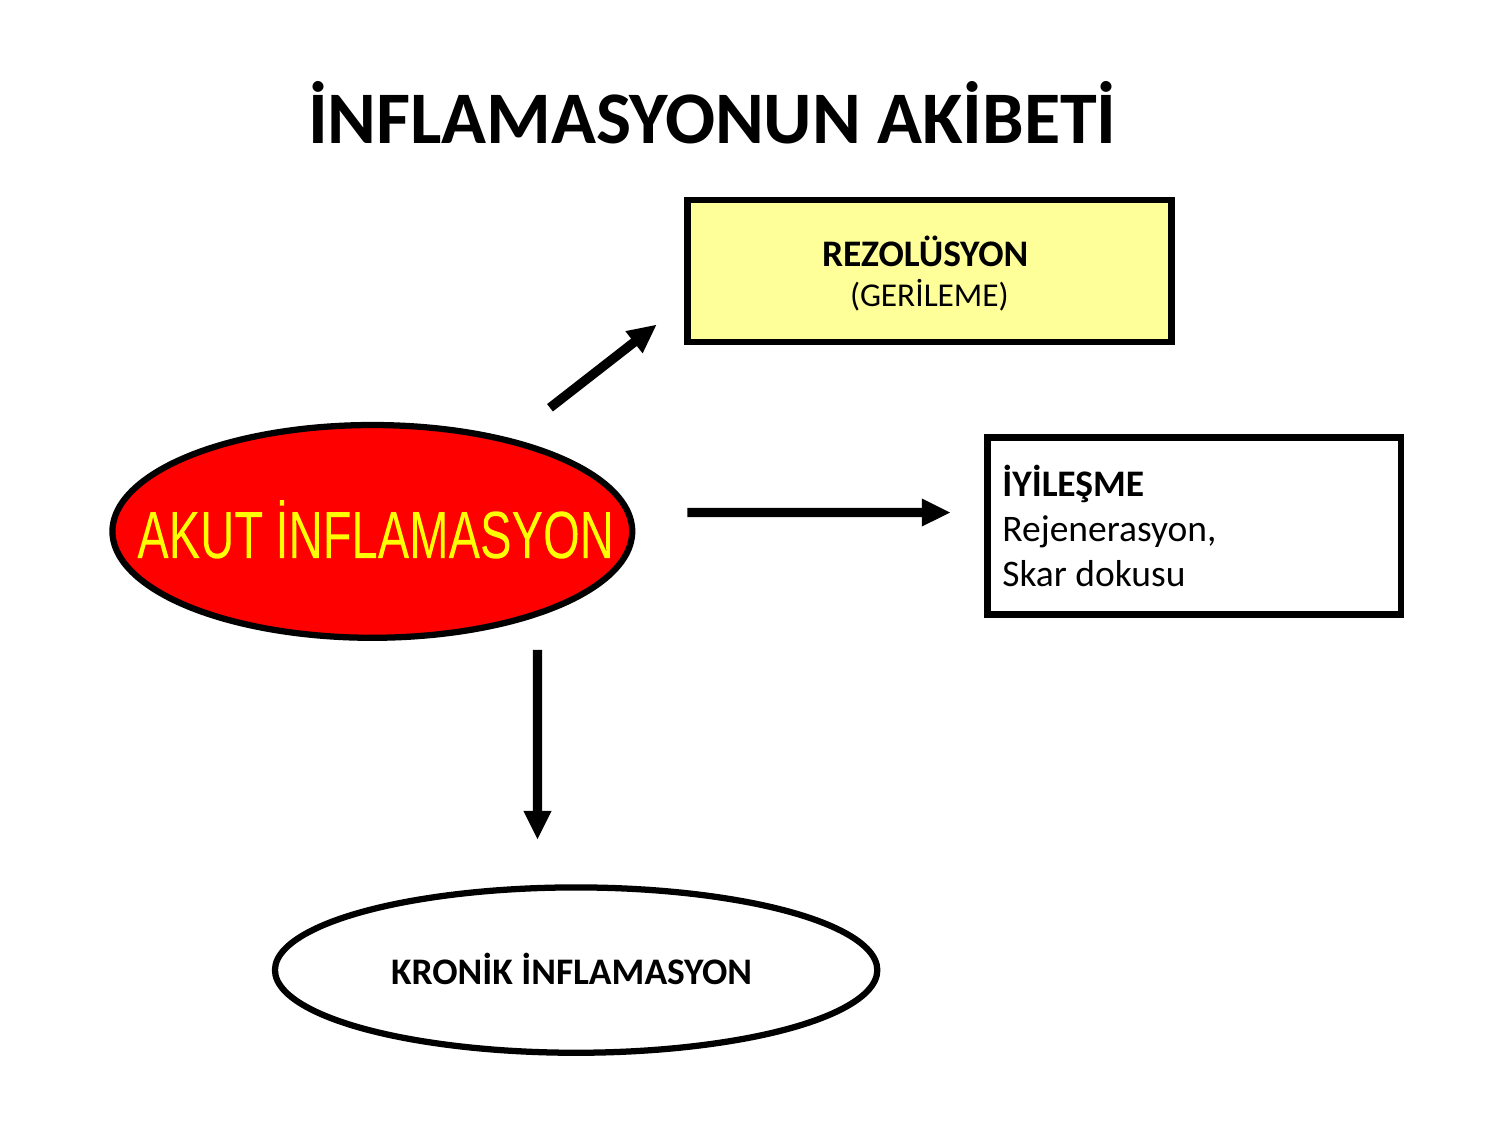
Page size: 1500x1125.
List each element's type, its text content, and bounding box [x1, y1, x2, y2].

text_box KRONİK İNFLAMASYON [274, 887, 878, 1053]
text_box REZOLÜSYON (GERİLEME) [687, 200, 1172, 342]
text_box [549, 324, 657, 408]
text_box [112, 425, 633, 638]
text_box [687, 506, 950, 519]
text_box [531, 649, 544, 840]
text_box İYİLEŞME Rejenerasyon, Skar dokusu [987, 437, 1401, 615]
title İNFLAMASYONUN AKİBETİ [37, 62, 1388, 167]
